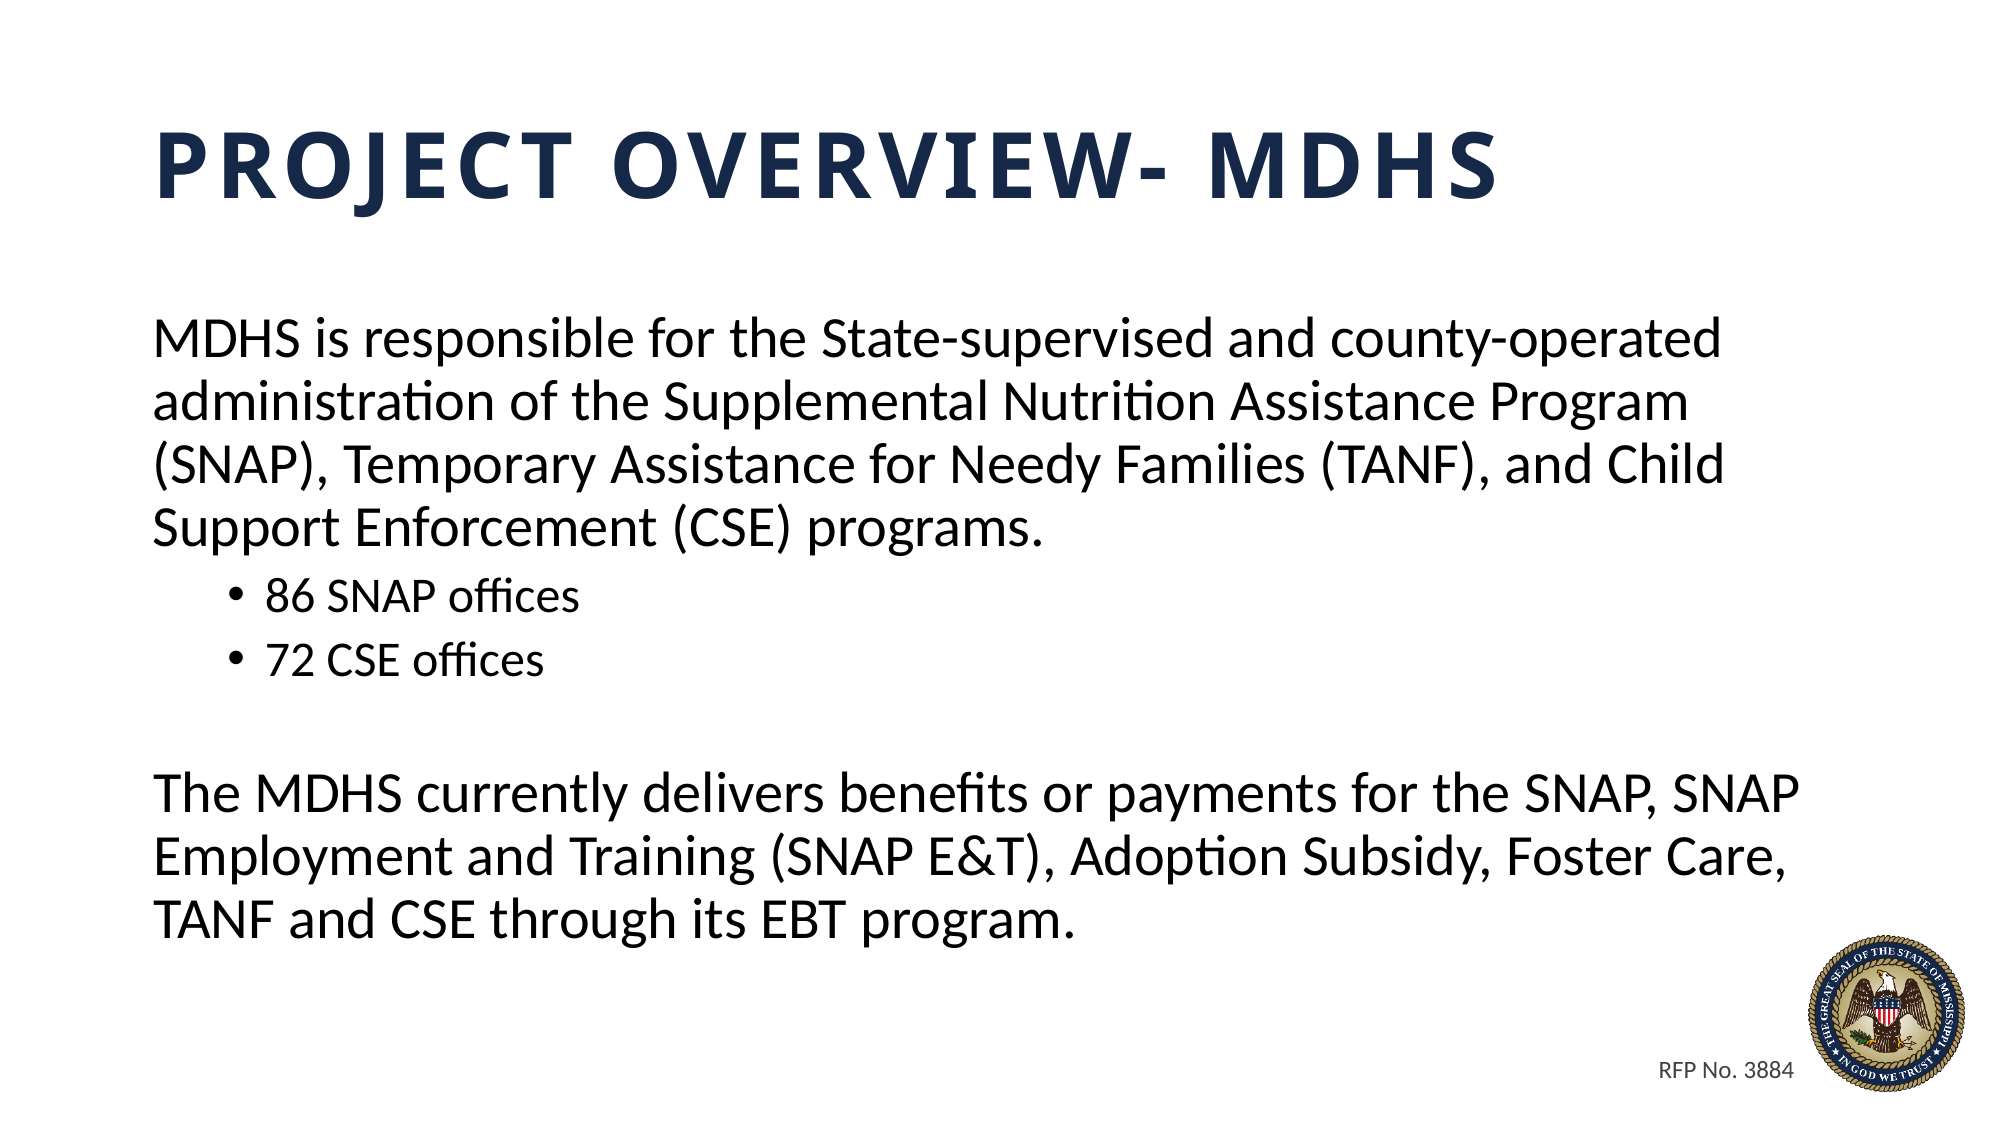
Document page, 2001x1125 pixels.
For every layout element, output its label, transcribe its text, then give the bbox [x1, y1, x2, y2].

list MDHS is responsible for the State-supervised and county-operated administration of the Supplemental Nutrition Assistance Program (SNAP), Temporary Assistance for Needy Families (TANF), and Child Support Enforcement (CSE) programs. 86 SNAP offices 72 CSE offices The MDHS currently delivers benefits or payments for the SNAP, SNAP Employment and Training (SNAP E&T), Adoption Subsidy, Foster Care, TANF and CSE through its EBT program. [137, 299, 1863, 1014]
picture [1808, 934, 1965, 1092]
text_box RFP No. 3884 [1643, 1049, 1817, 1106]
title PROJECT OVERVIEW- MDHS [137, 59, 1863, 278]
